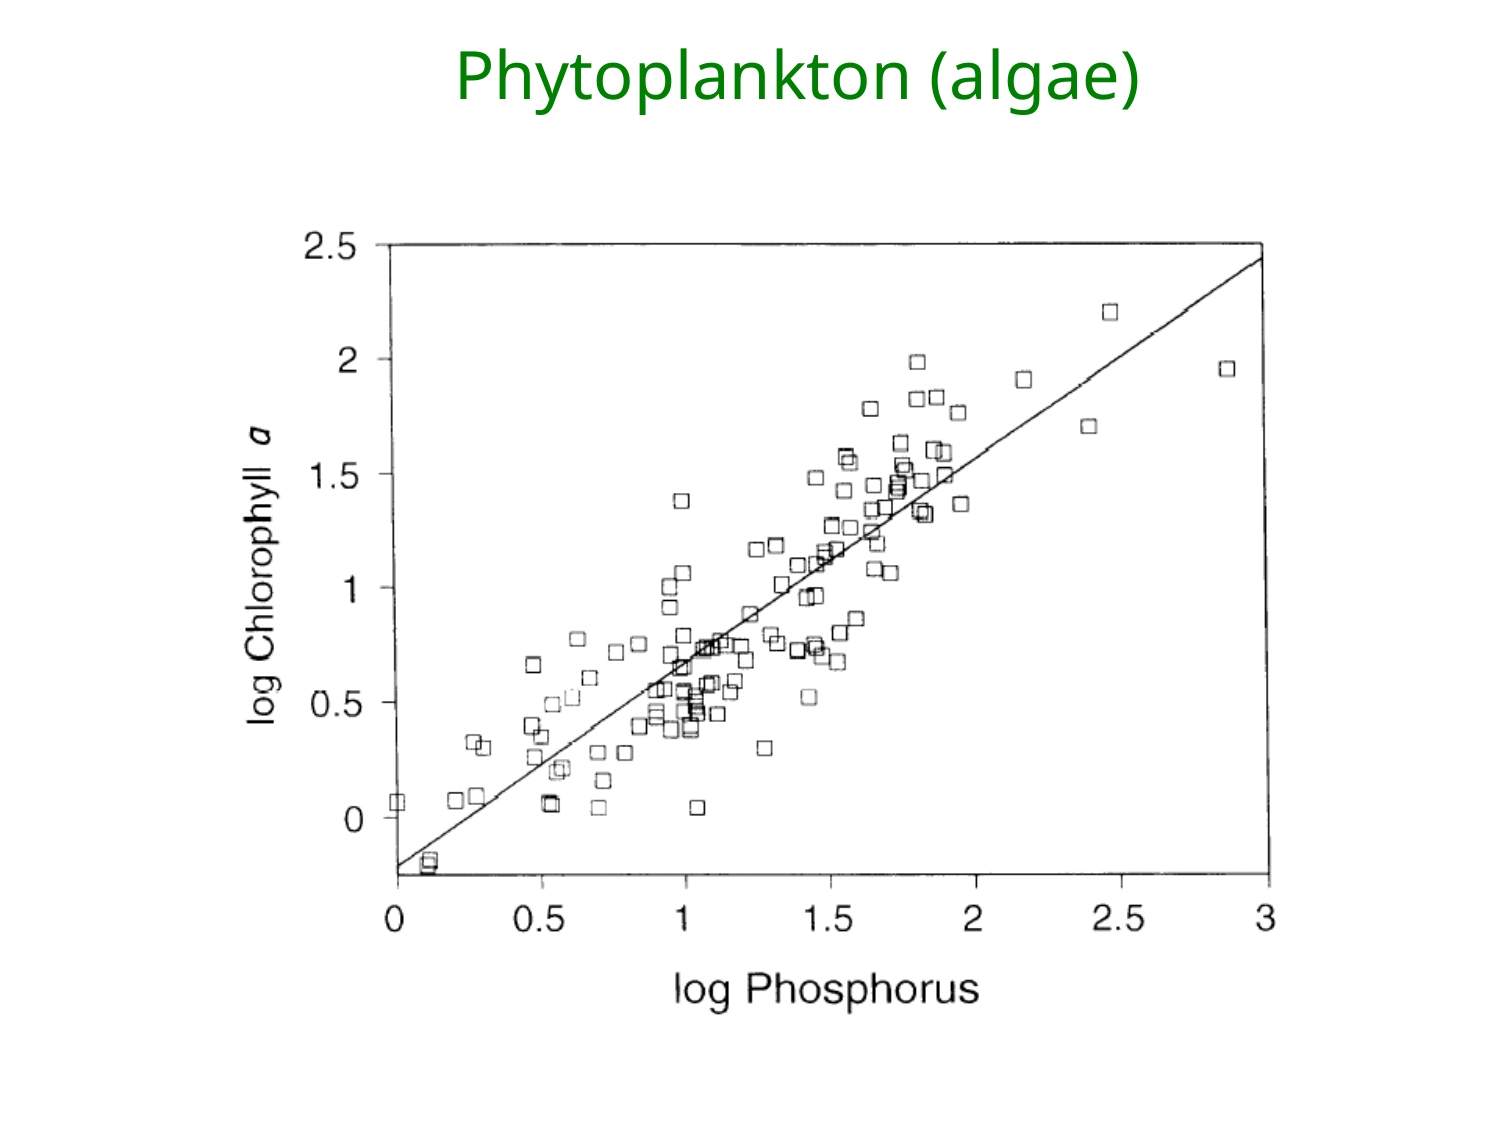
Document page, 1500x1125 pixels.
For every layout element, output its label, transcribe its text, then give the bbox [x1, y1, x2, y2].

picture [187, 187, 1312, 1038]
text_box Phytoplankton (algae) [174, 24, 1438, 120]
